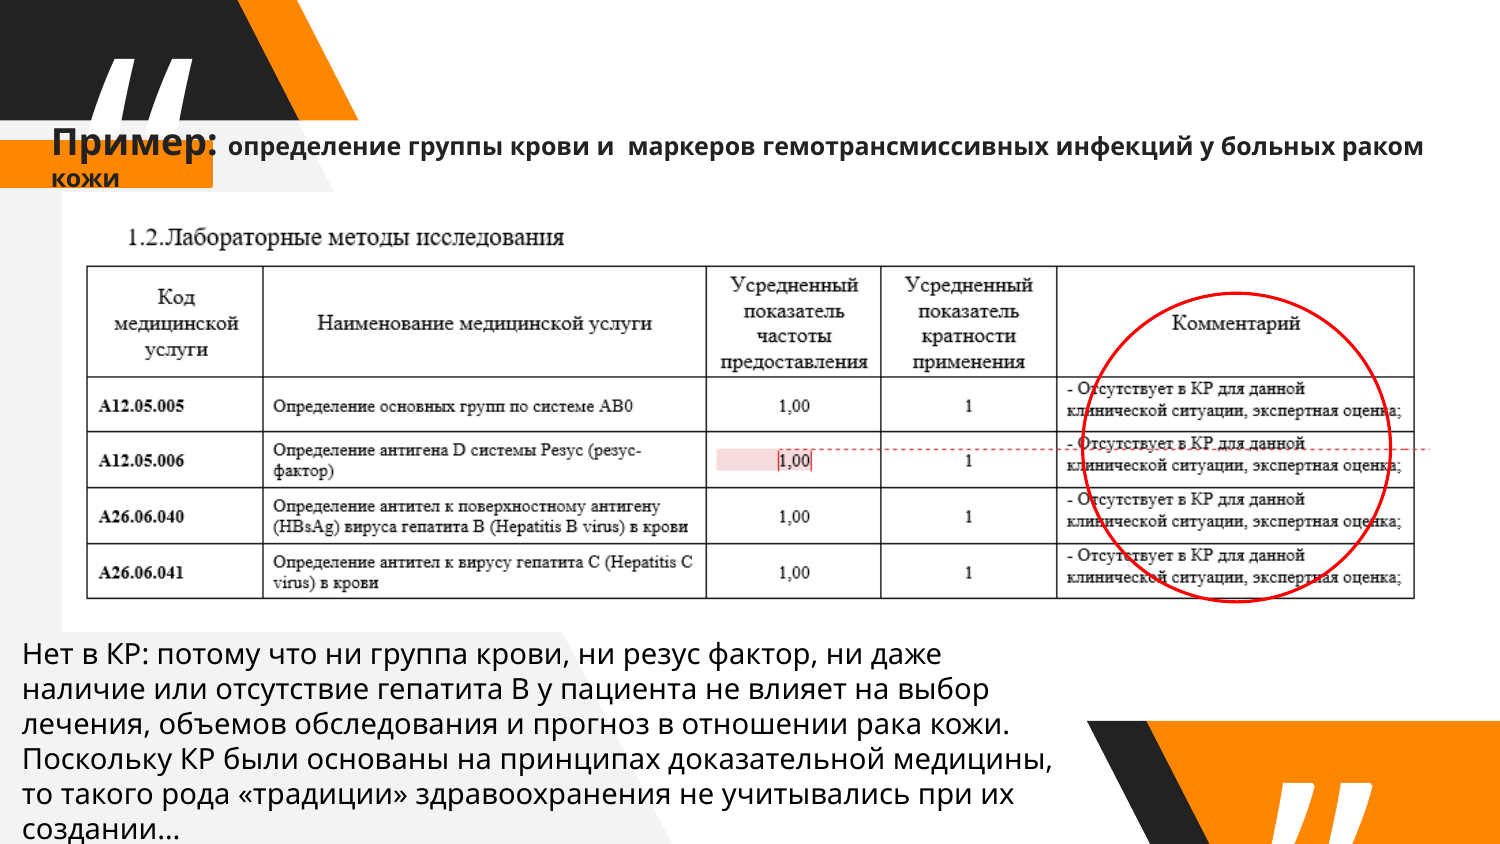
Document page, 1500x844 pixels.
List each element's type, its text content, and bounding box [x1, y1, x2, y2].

text_box [0, 140, 35, 188]
list Пример: определение группы крови и маркеров гемотрансмиссивных инфекций у больных раком кожи [35, 122, 1456, 188]
text_box Нет в КР: потому что ни группа крови, ни резус фактор, ни даже наличие или отсутствие гепатита В у пациента не влияет на выбор лечения, объемов обследования и прогноз в отношении рака кожи. Поскольку КР были основаны на принципах доказательной медицины, то такого рода «традиции» здравоохранения не учитывались при их создании… [7, 627, 1087, 844]
picture [62, 191, 1430, 632]
